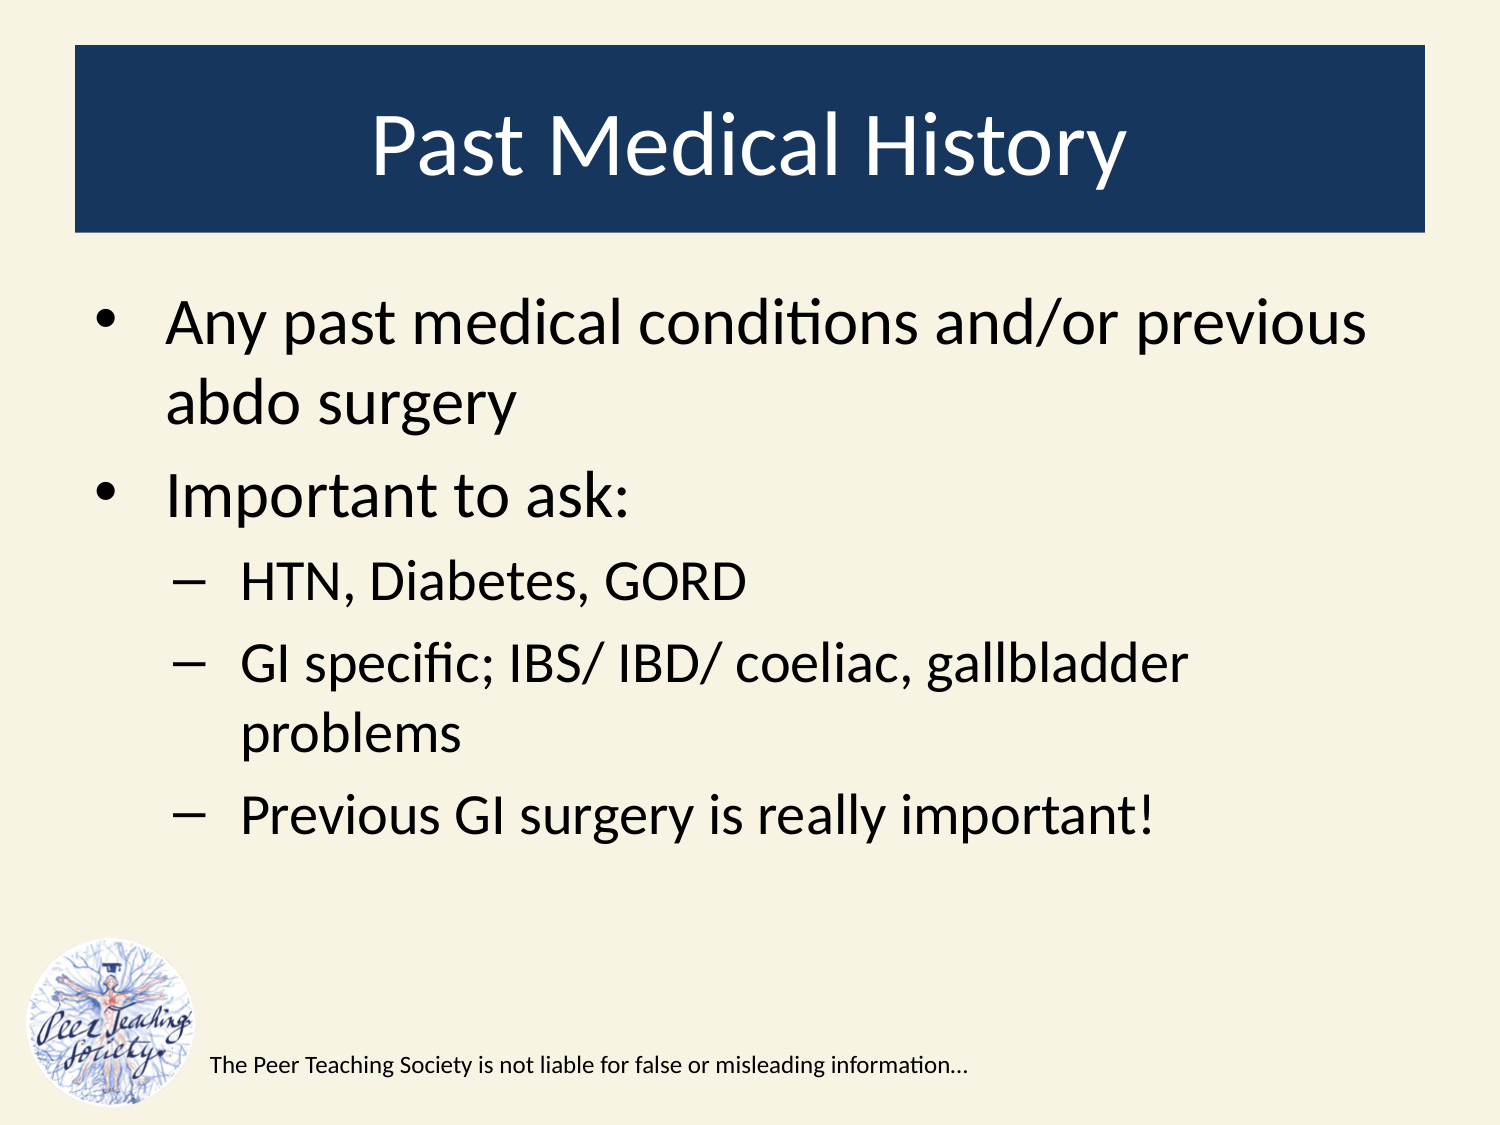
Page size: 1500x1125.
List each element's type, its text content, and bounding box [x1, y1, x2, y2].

list Any past medical conditions and/or previous abdo surgery Important to ask: HTN, Diabetes, GORD GI specific; IBS/ IBD/ coeliac, gallbladder problems Previous GI surgery is really important! [75, 262, 1425, 1005]
title Past Medical History [75, 45, 1425, 233]
picture [26, 938, 195, 1107]
